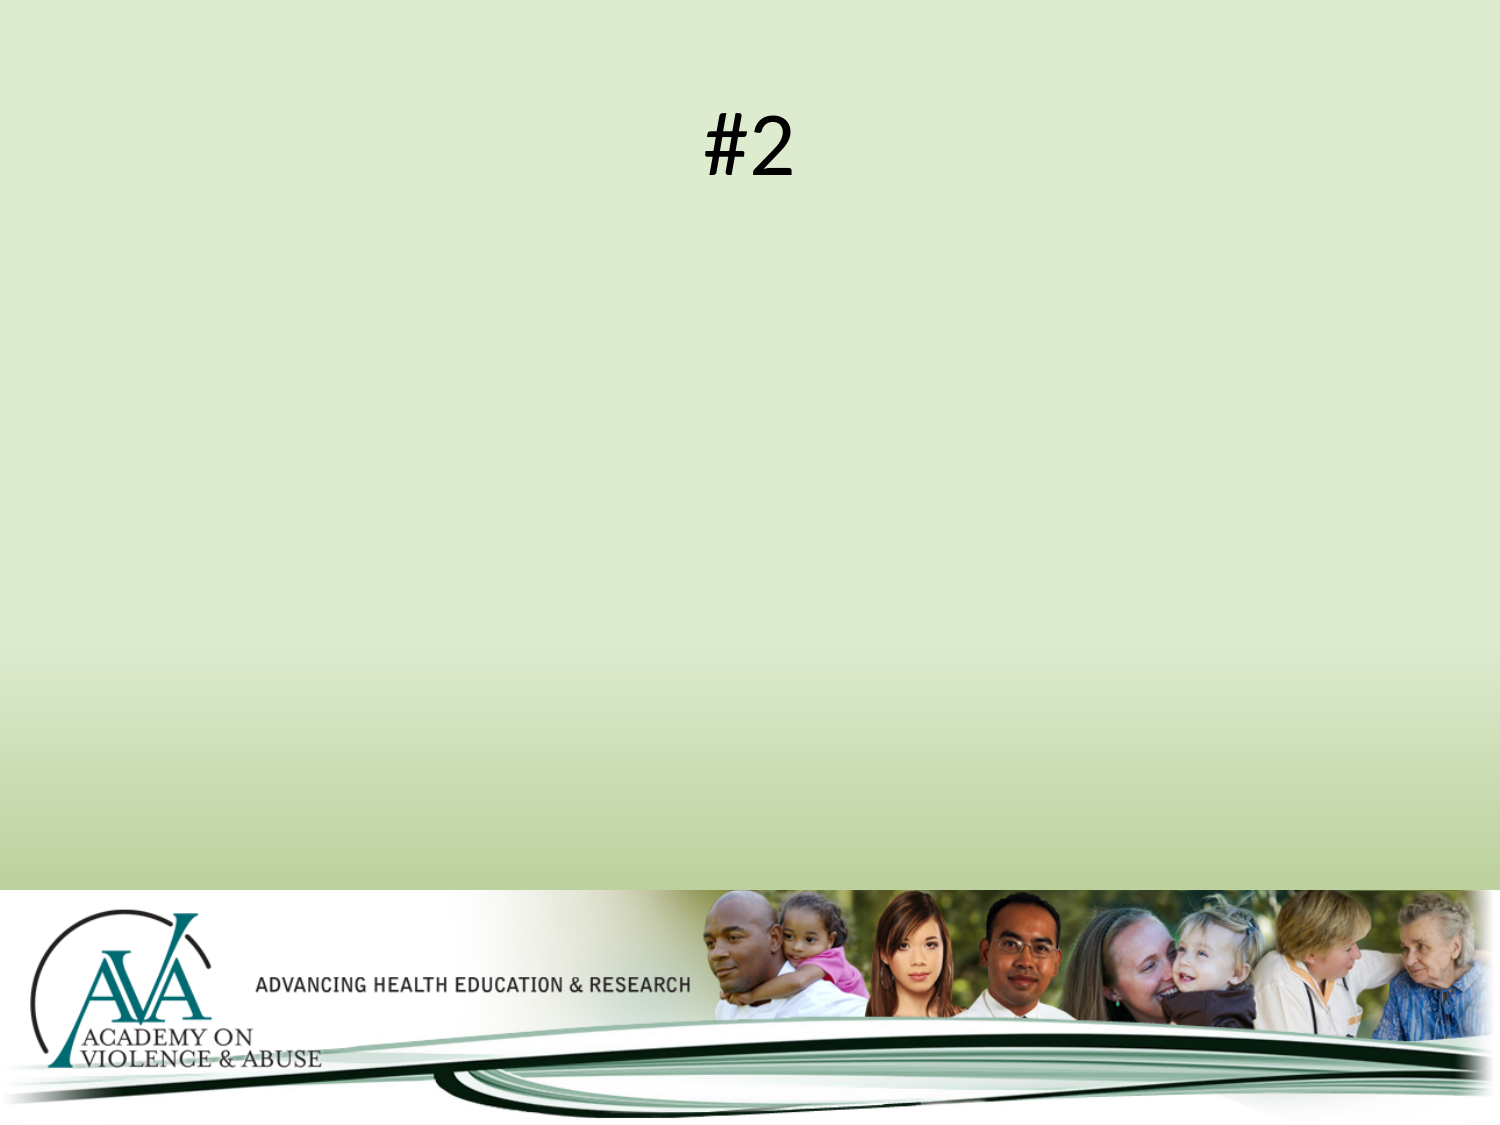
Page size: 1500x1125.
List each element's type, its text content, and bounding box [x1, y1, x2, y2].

picture [0, 890, 1500, 1125]
title #2 [75, 45, 1425, 233]
